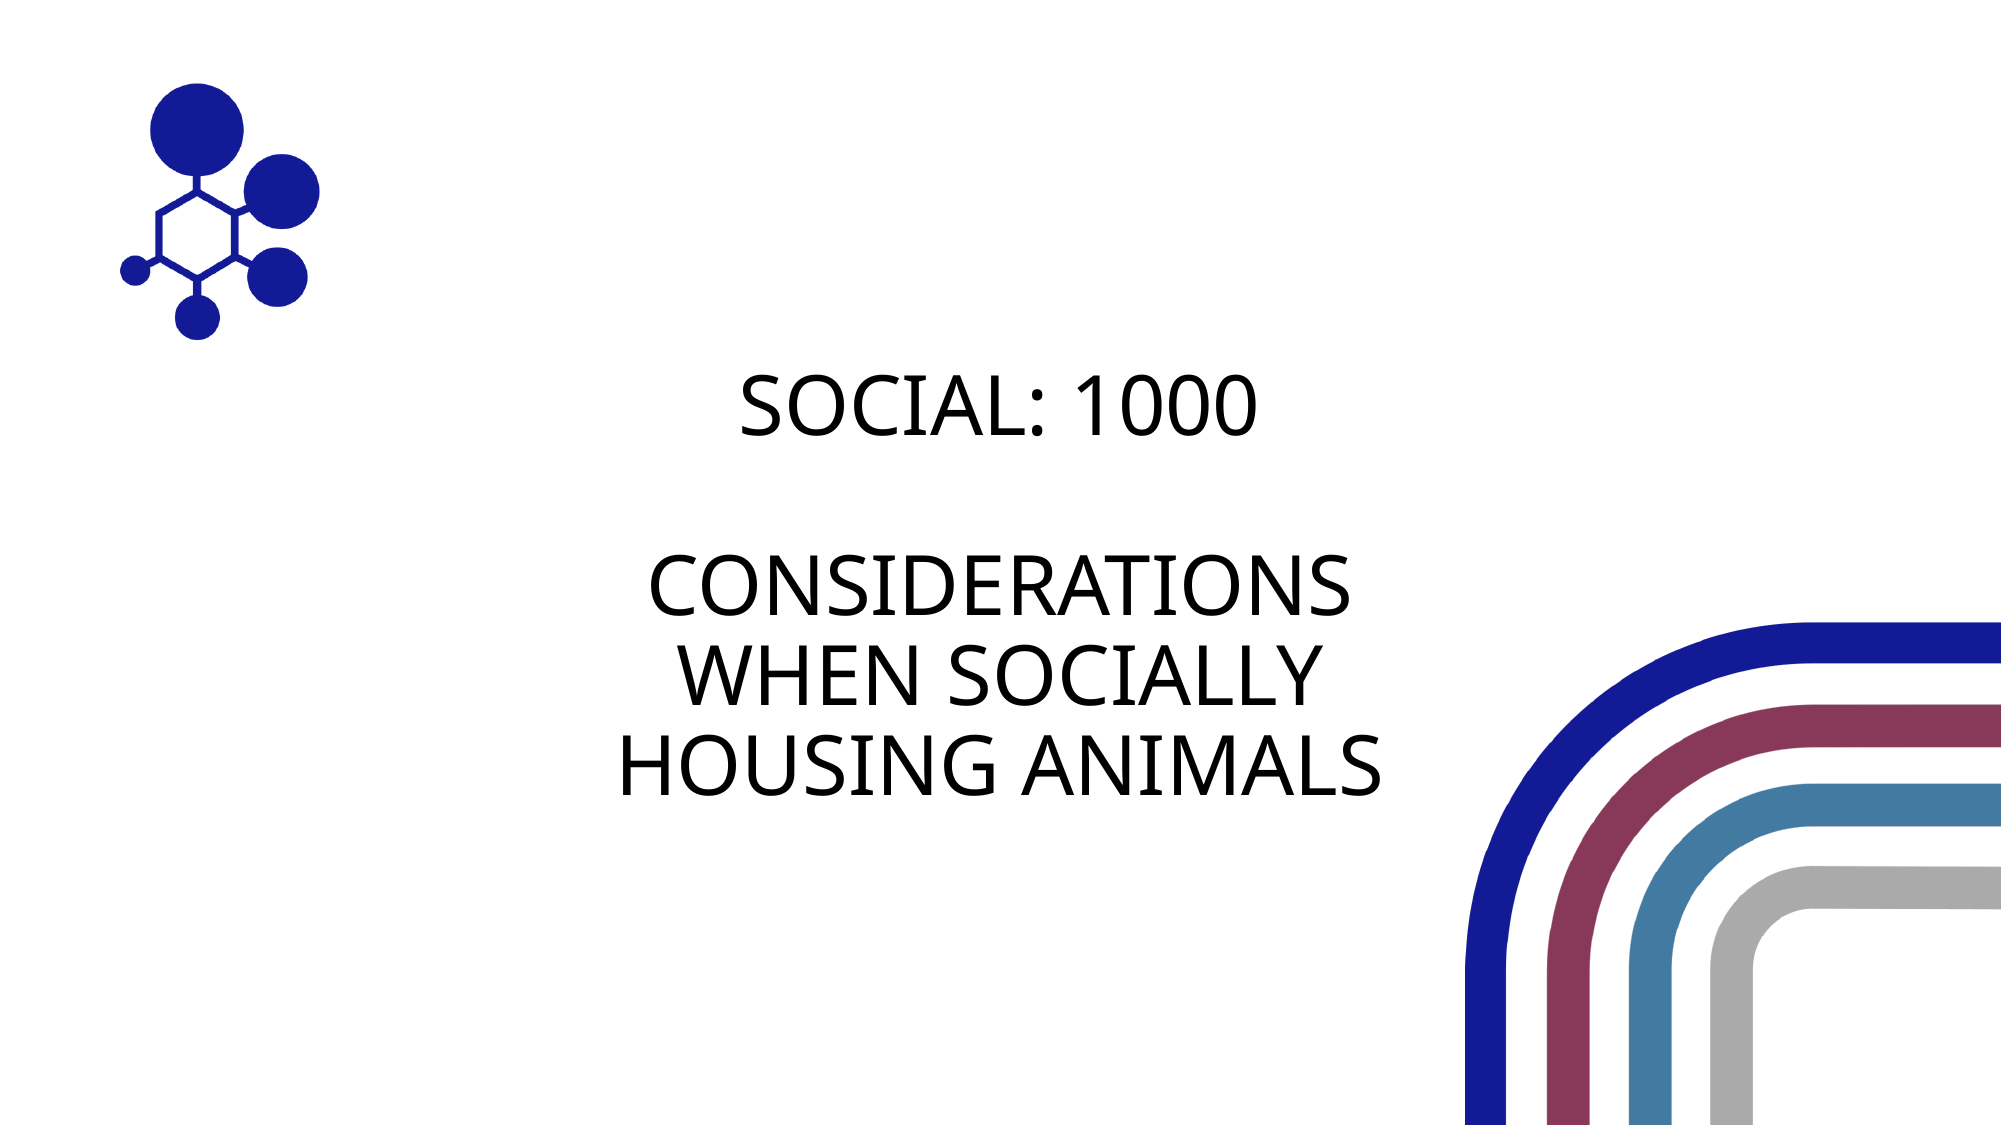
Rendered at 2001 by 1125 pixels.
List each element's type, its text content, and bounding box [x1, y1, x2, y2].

text_box [1465, 621, 2000, 1125]
text_box SOCIAL: 1000 CONSIDERATIONS WHEN SOCIALLY HOUSING ANIMALS [510, 356, 1490, 563]
text_box [29, 21, 410, 402]
